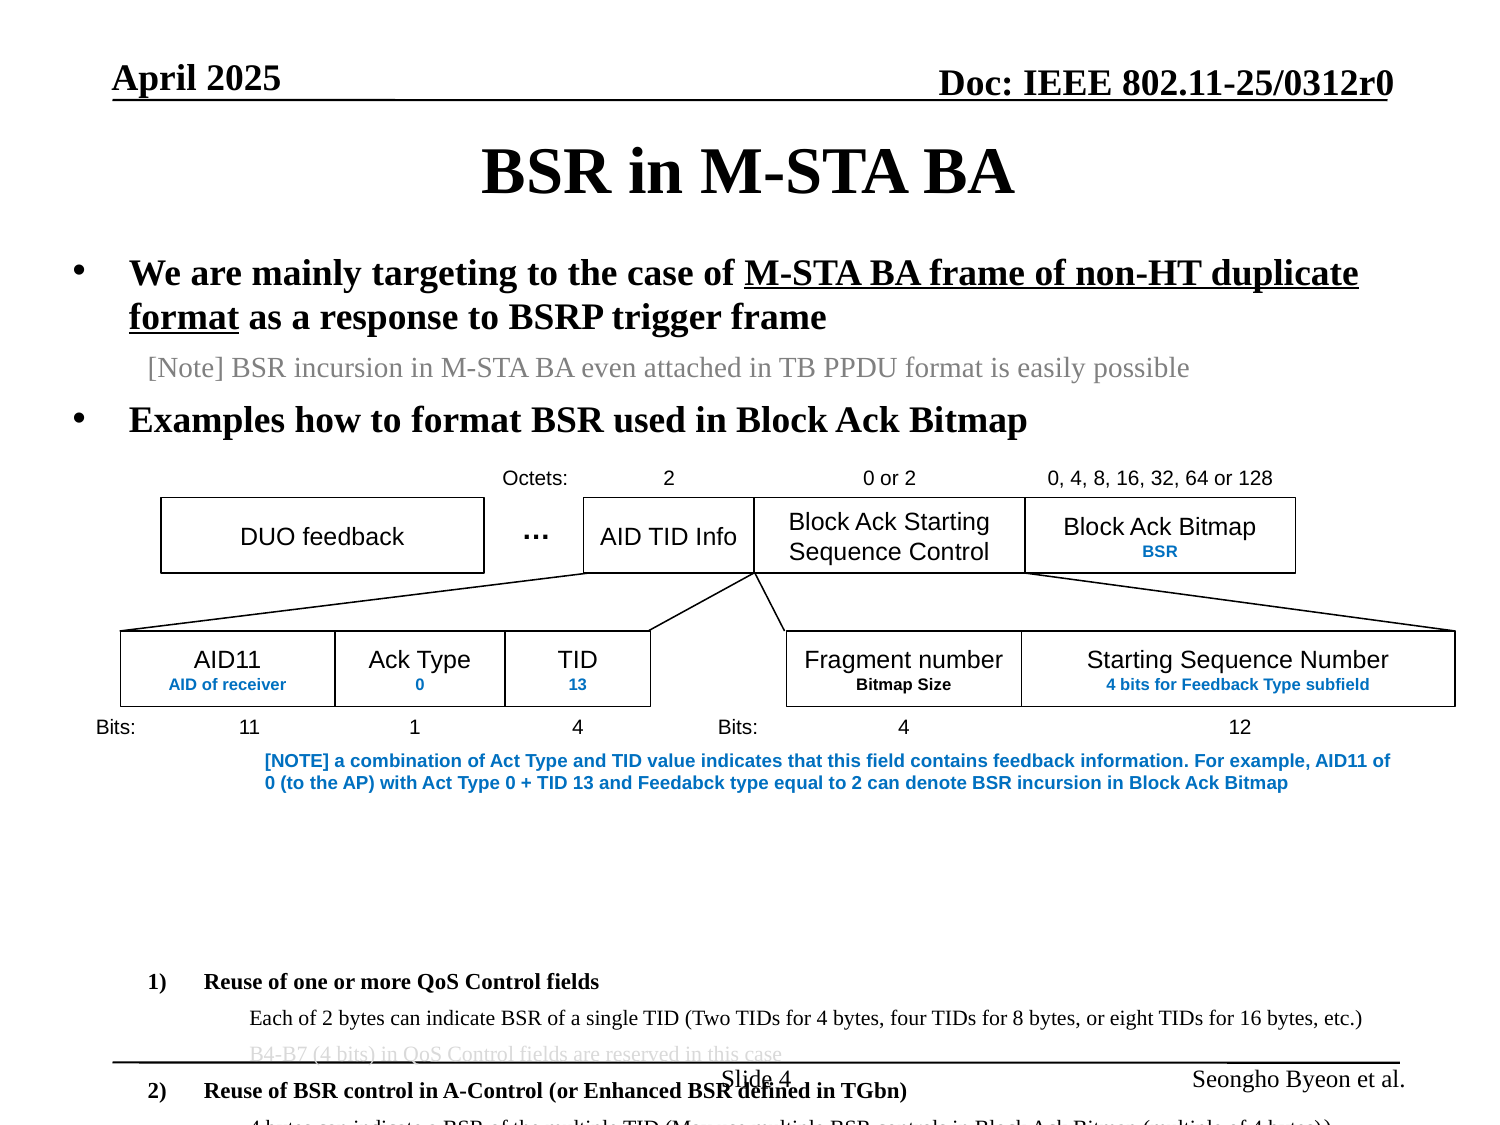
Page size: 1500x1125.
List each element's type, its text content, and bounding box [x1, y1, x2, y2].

title BSR in M-STA BA [111, 113, 1387, 222]
footer Seongho Byeon et al. [883, 1063, 1407, 1093]
list We are mainly targeting to the case of M-STA BA frame of non-HT duplicate format as a response to BSRP trigger frame [Note] BSR incursion in M-STA BA even attached in TB PPDU format is easily possible Examples how to format BSR used in Block Ack Bitmap Reuse of one or more QoS Control fields Each of 2 bytes can indicate BSR of a single TID (Two TIDs for 4 bytes, four TIDs for 8 bytes, or eight TIDs for 16 bytes, etc.) B4-B7 (4 bits) in QoS Control fields are reserved in this case Reuse of BSR control in A-Control (or Enhanced BSR defined in TGbn) 4 bytes can indicate a BSR of the multiple TID (May use multiple BSR controls in Block Ack Bitmap (multiple of 4 bytes)) B0-B5 (6 bits) in A-Control field are reserved in this case [57, 239, 1448, 1063]
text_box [80, 457, 1456, 802]
slide_number Slide 4 [712, 1063, 800, 1123]
